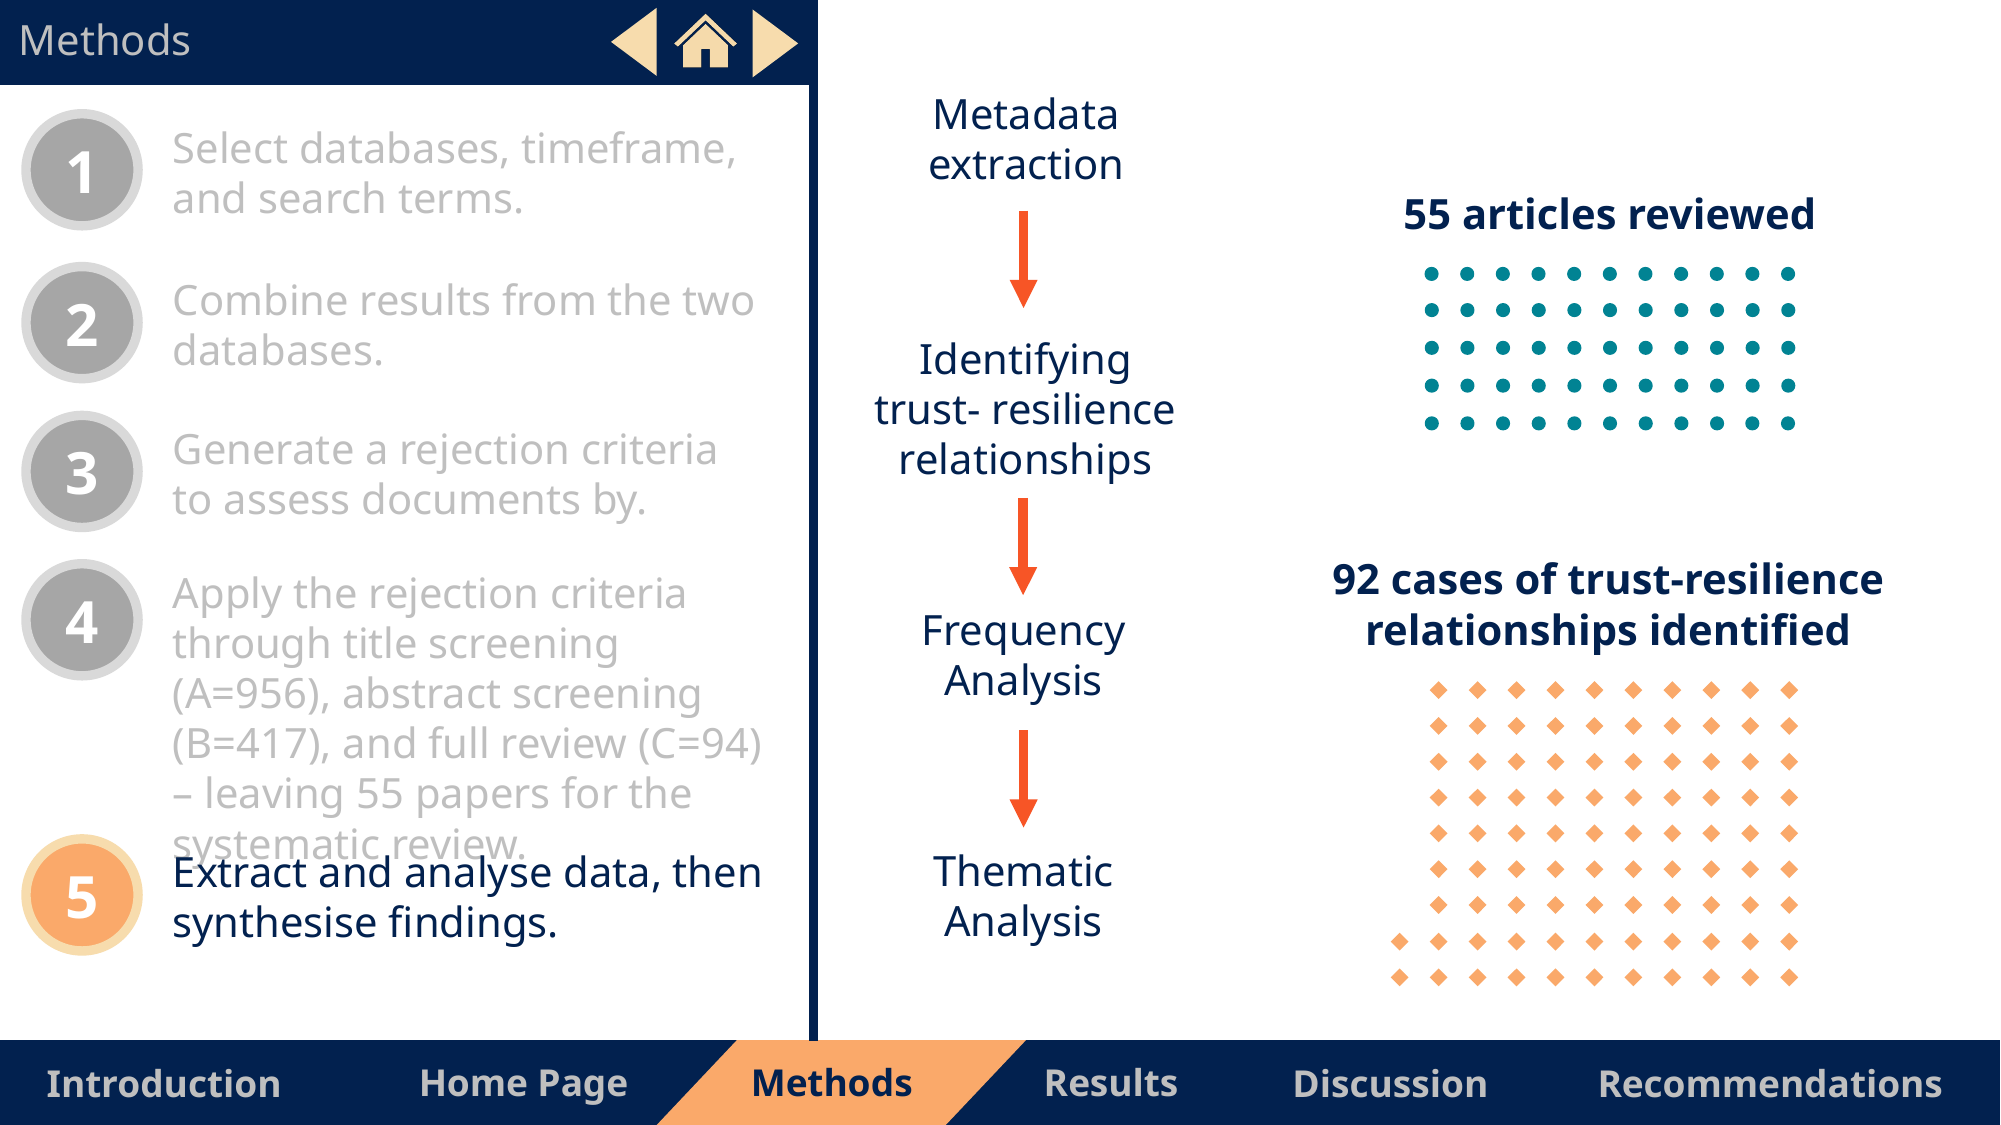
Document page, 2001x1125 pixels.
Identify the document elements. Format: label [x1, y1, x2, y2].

text_box [24, 112, 140, 227]
text_box [1425, 267, 1795, 430]
text_box [880, 80, 1172, 196]
text_box [1305, 546, 1912, 661]
text_box [0, 0, 809, 85]
text_box [878, 836, 1169, 952]
text_box [1358, 180, 1861, 246]
text_box [24, 837, 140, 952]
text_box [878, 497, 1169, 711]
text_box [0, 0, 2000, 1125]
text_box [845, 325, 1205, 490]
text_box [24, 414, 140, 529]
text_box [157, 266, 783, 382]
text_box [157, 415, 783, 531]
text_box [1391, 682, 1798, 986]
picture [670, 5, 741, 76]
text_box [157, 113, 783, 229]
text_box [24, 265, 140, 380]
text_box [157, 559, 795, 953]
text_box [24, 562, 140, 677]
